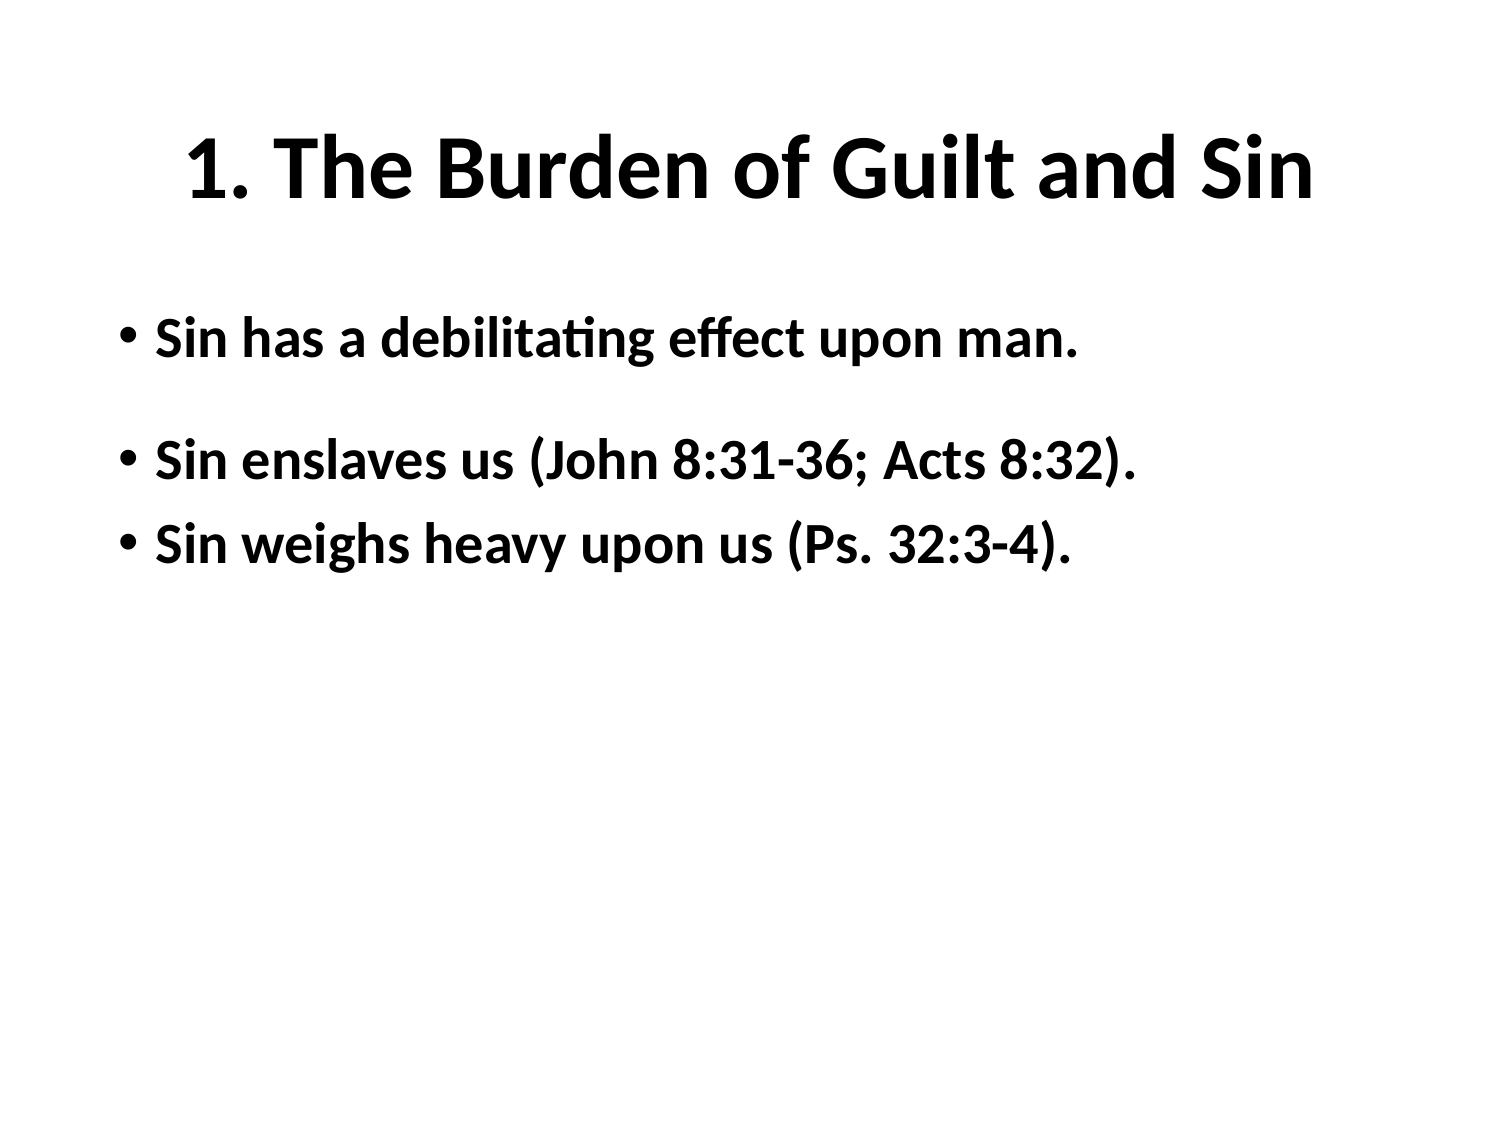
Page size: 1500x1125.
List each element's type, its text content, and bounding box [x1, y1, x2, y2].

title 1. The Burden of Guilt and Sin [103, 59, 1397, 278]
list Sin has a debilitating effect upon man. Sin enslaves us (John 8:31-36; Acts 8:32). Sin weighs heavy upon us (Ps. 32:3-4). [103, 299, 1397, 1014]
